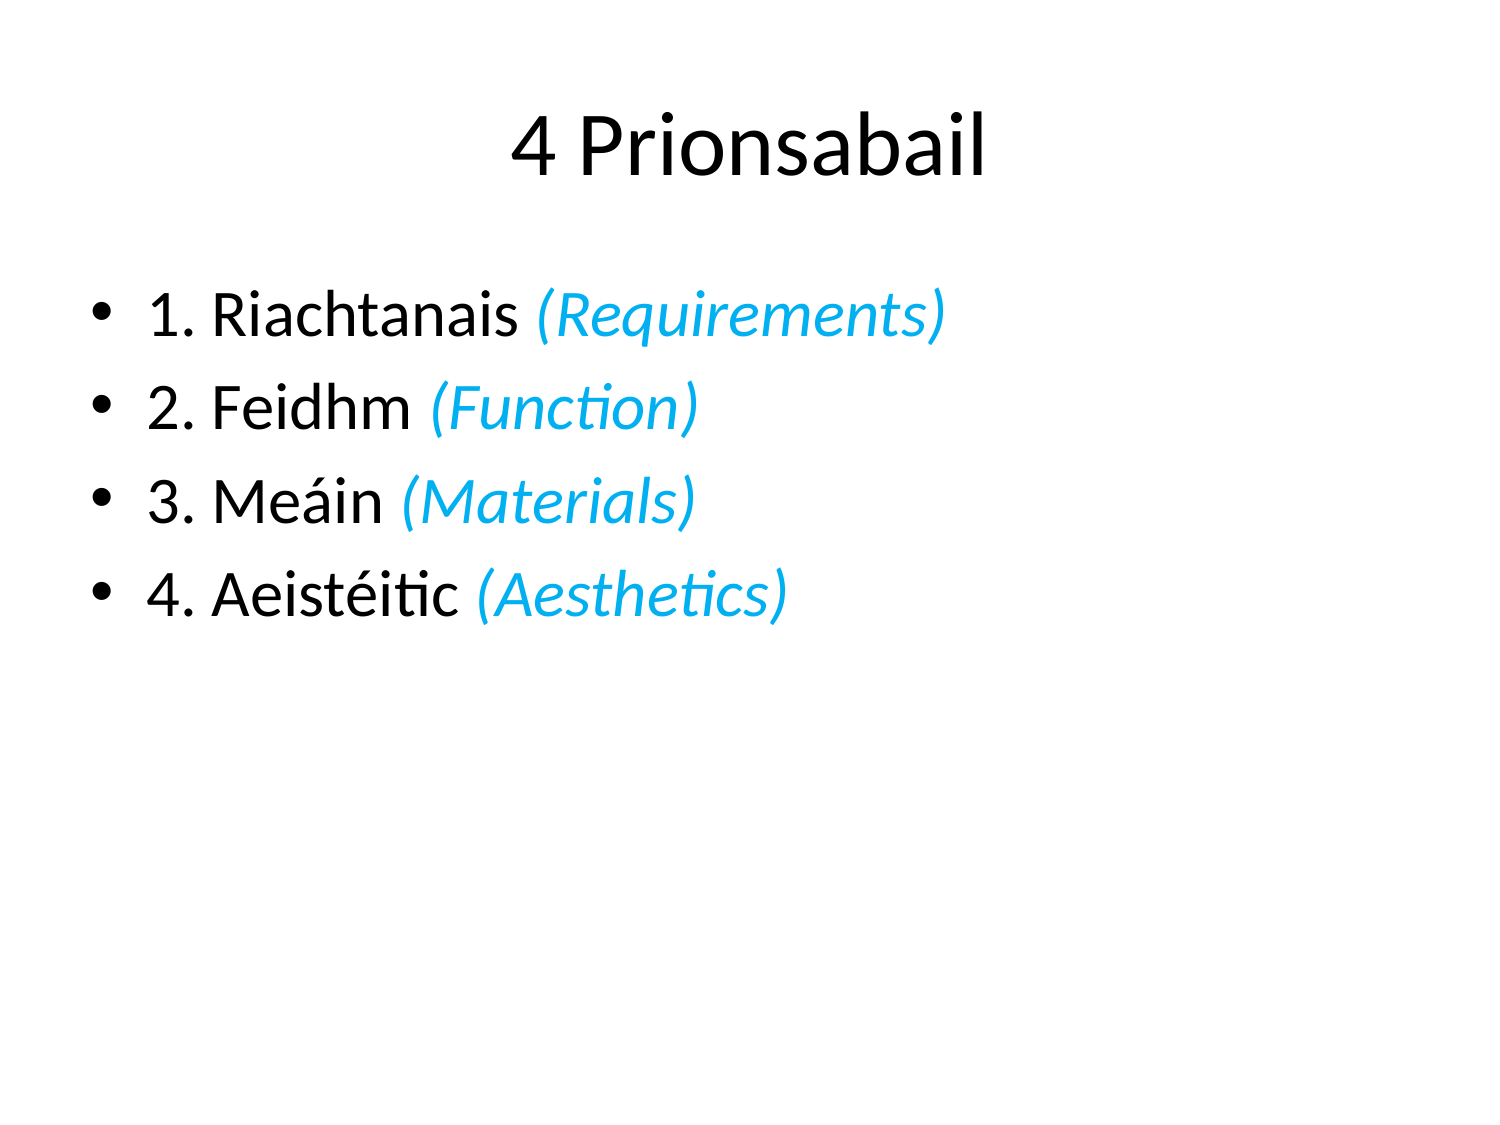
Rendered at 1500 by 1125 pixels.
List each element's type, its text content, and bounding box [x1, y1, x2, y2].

title 4 Prionsabail [75, 45, 1425, 233]
list 1. Riachtanais (Requirements) 2. Feidhm (Function) 3. Meáin (Materials) 4. Aeistéitic (Aesthetics) [75, 262, 1425, 1005]
